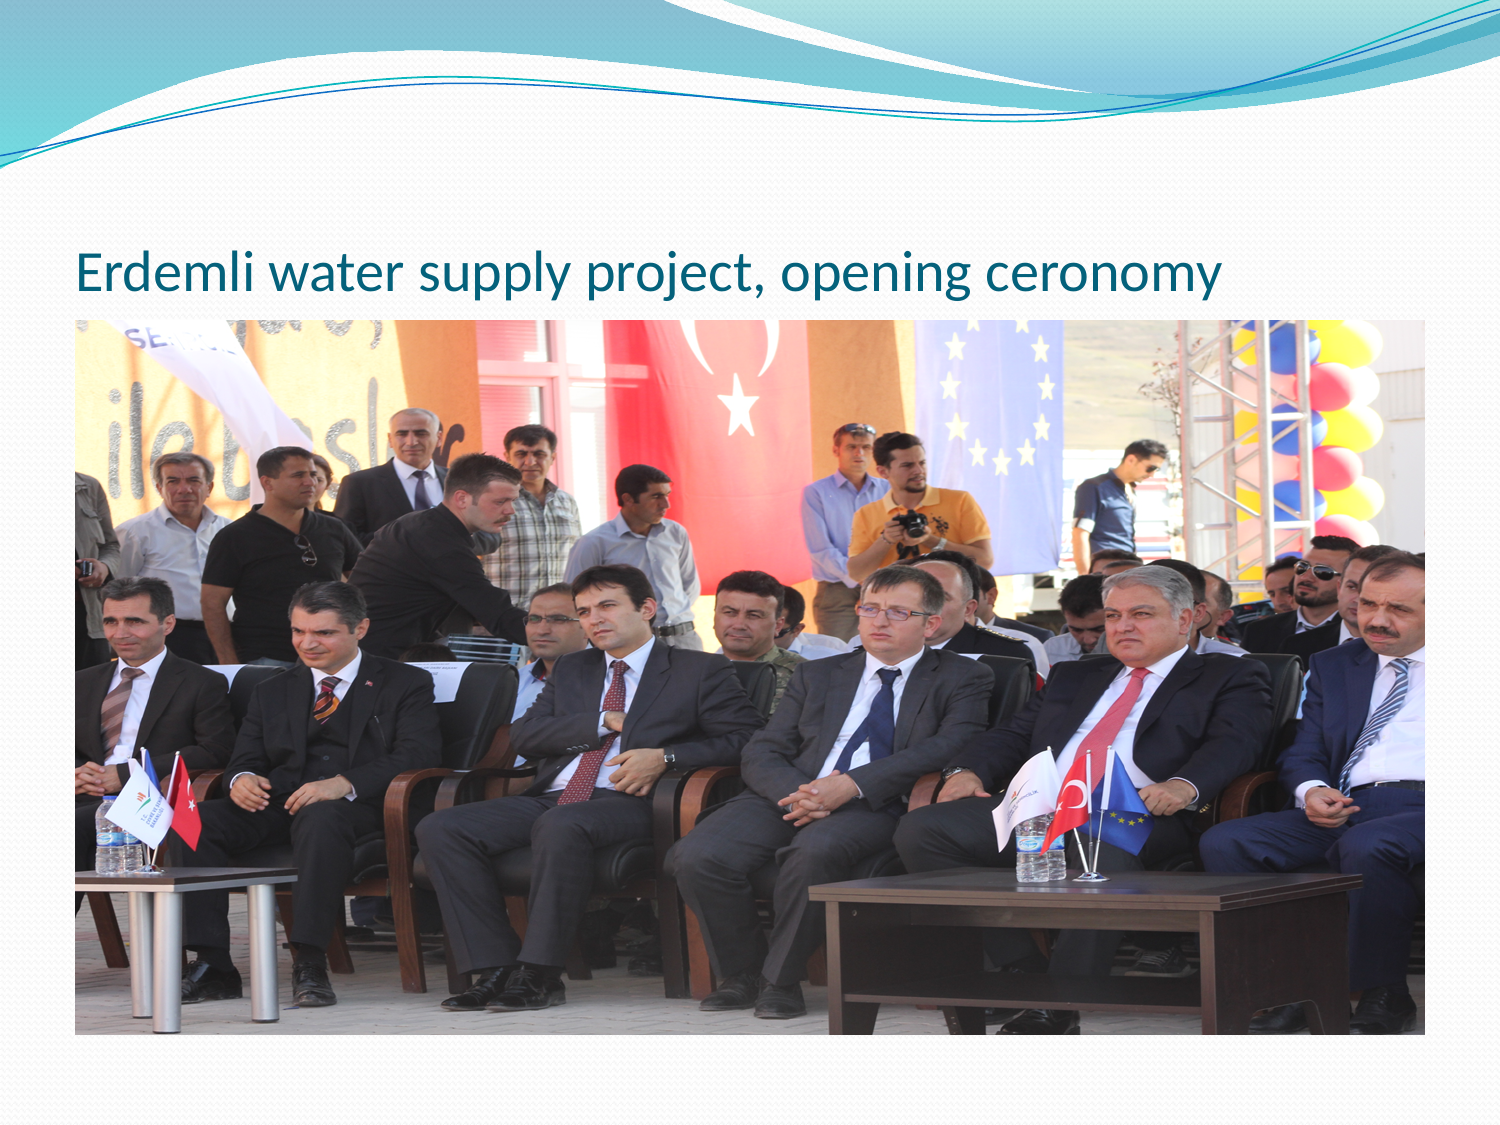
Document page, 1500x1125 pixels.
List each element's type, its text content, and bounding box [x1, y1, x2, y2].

title Erdemli water supply project, opening ceronomy [75, 115, 1425, 303]
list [74, 319, 1426, 1035]
